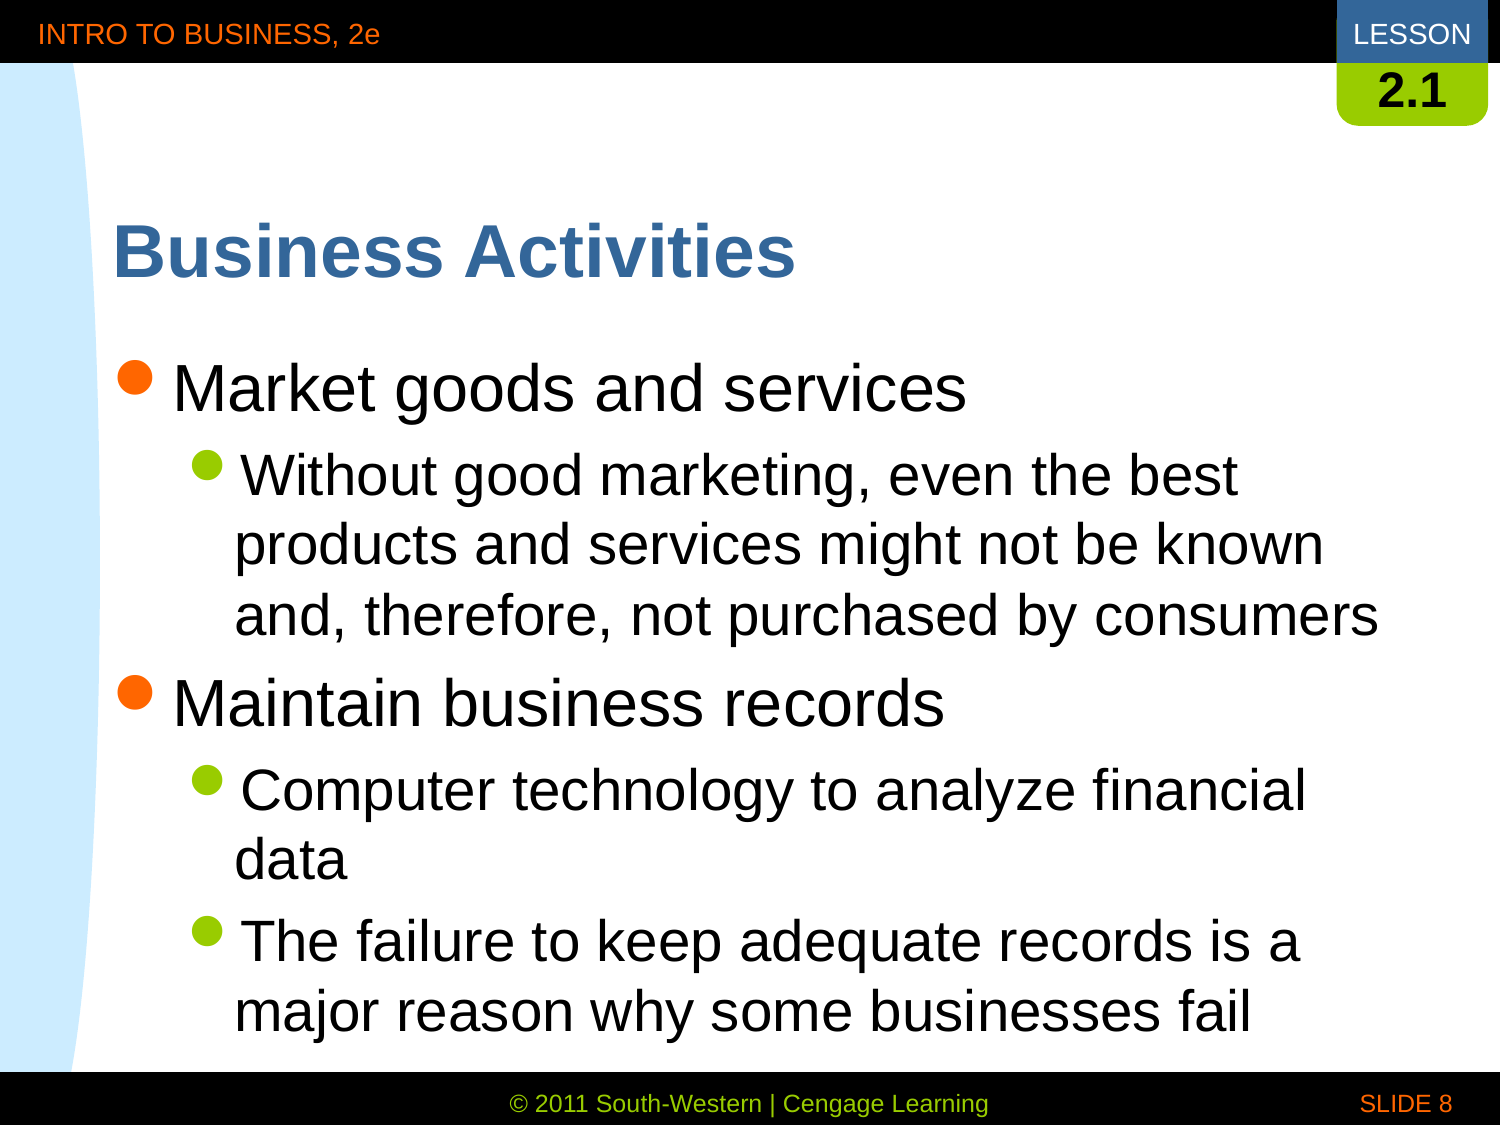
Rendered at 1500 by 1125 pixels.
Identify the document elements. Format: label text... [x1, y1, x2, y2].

list Market goods and services Without good marketing, even the best products and services might not be known and, therefore, not purchased by consumers Maintain business records Computer technology to analyze financial data The failure to keep adequate records is a major reason why some businesses fail [75, 337, 1425, 1050]
slide_number SLIDE 8 [1337, 1046, 1500, 1125]
title Business Activities [75, 74, 1313, 300]
footer 2.1 [1325, 50, 1500, 113]
